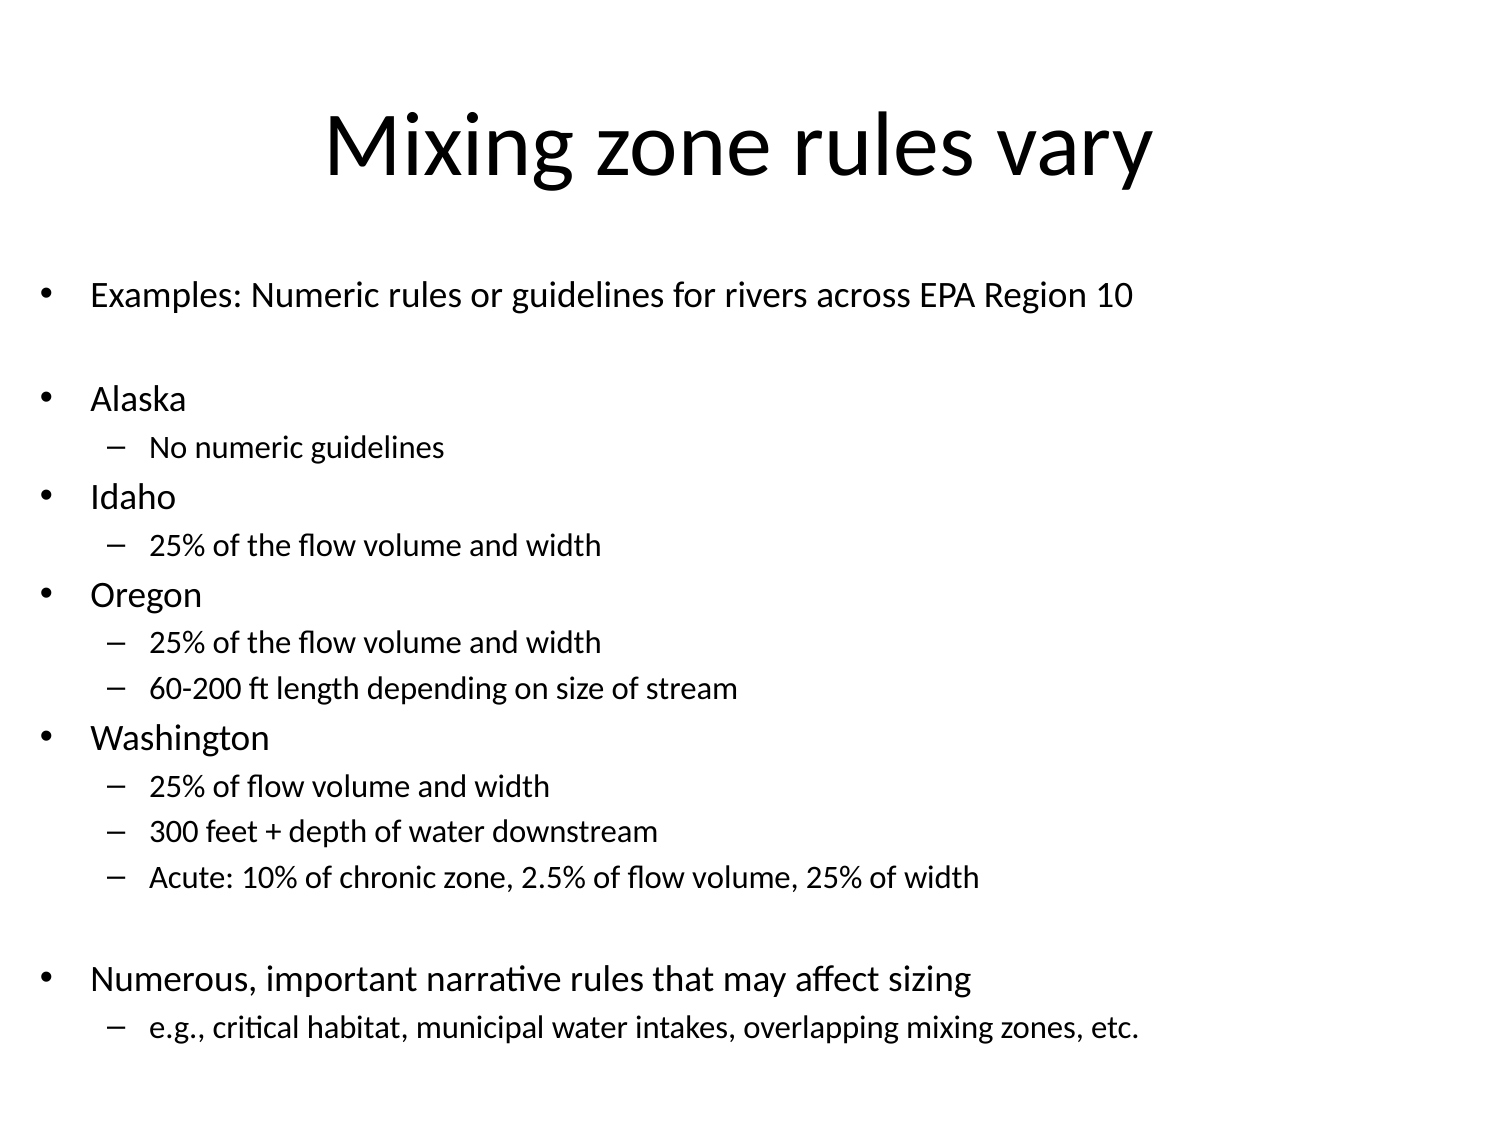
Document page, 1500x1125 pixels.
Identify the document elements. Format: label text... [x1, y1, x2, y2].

title Mixing zone rules vary [75, 45, 1425, 233]
list Examples: Numeric rules or guidelines for rivers across EPA Region 10 Alaska No numeric guidelines Idaho 25% of the flow volume and width Oregon 25% of the flow volume and width 60-200 ft length depending on size of stream Washington 25% of flow volume and width 300 feet + depth of water downstream Acute: 10% of chronic zone, 2.5% of flow volume, 25% of width Numerous, important narrative rules that may affect sizing e.g., critical habitat, municipal water intakes, overlapping mixing zones, etc. [24, 262, 1500, 1063]
